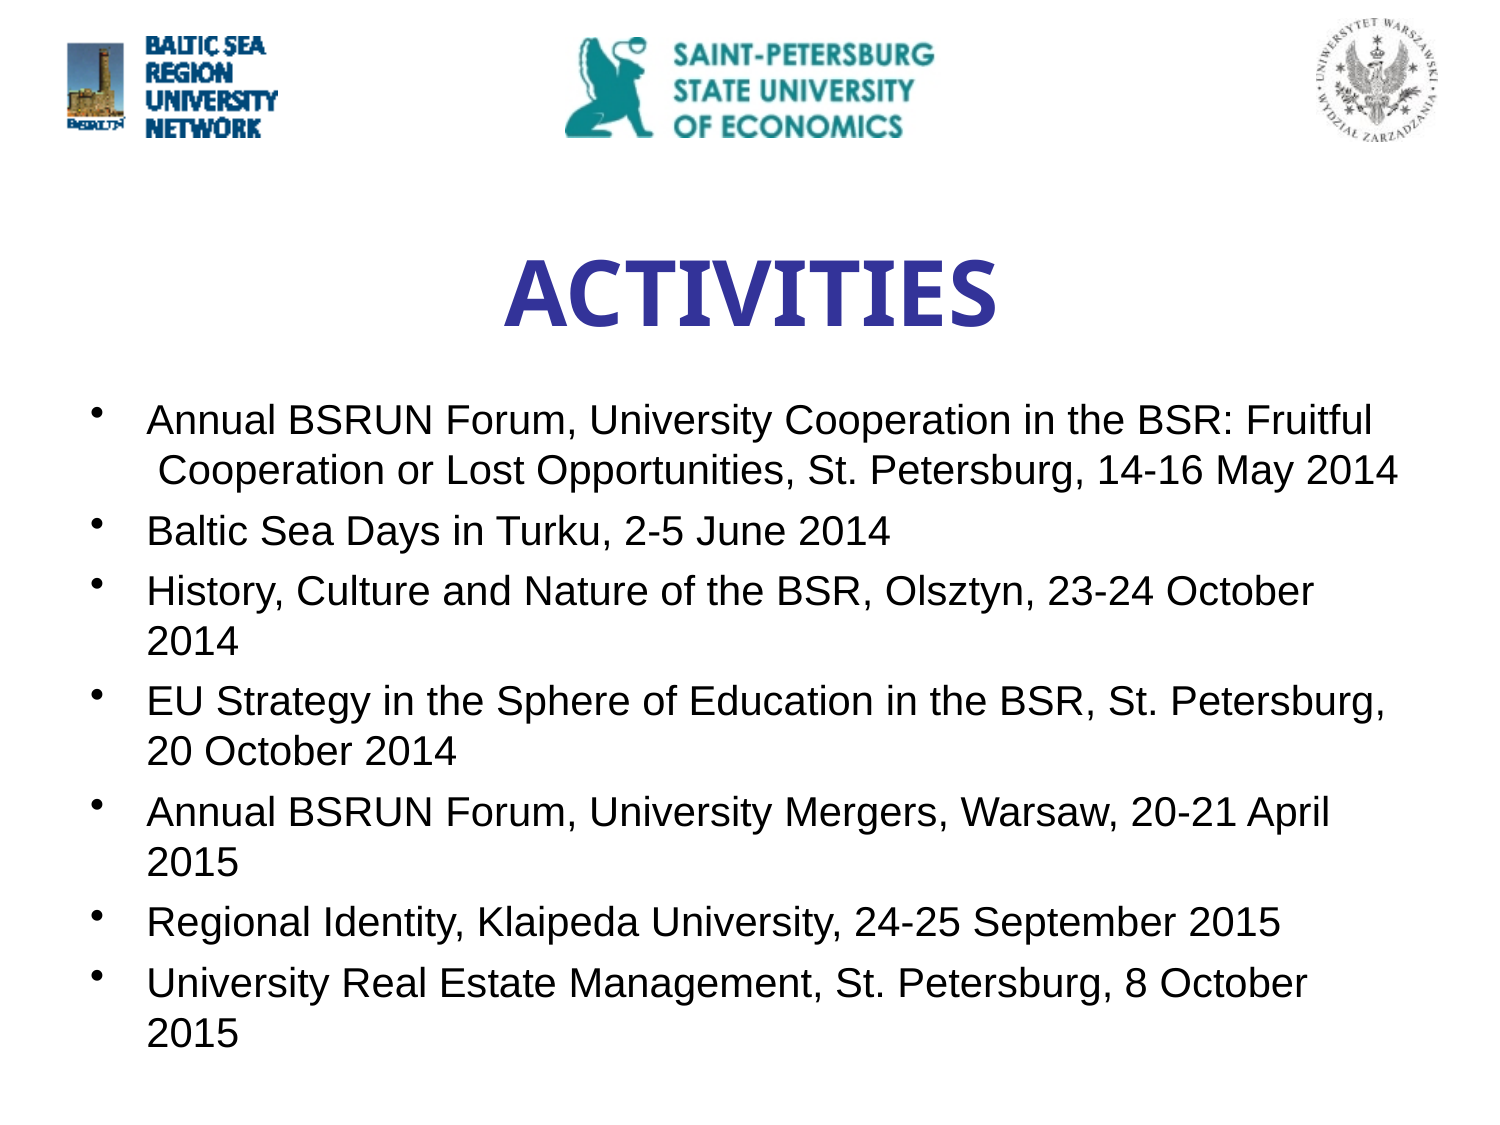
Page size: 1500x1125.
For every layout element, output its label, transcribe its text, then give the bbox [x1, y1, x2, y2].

title ACTIVITIES [76, 196, 1427, 384]
picture [564, 36, 975, 138]
list Annual BSRUN Forum, University Cooperation in the BSR: Fruitful Cooperation or Lost Opportunities, St. Petersburg, 14-16 May 2014 Baltic Sea Days in Turku, 2-5 June 2014 History, Culture and Nature of the BSR, Olsztyn, 23-24 October 2014 EU Strategy in the Sphere of Education in the BSR, St. Petersburg, 20 October 2014 Annual BSRUN Forum, University Mergers, Warsaw, 20-21 April 2015 Regional Identity, Klaipeda University, 24-25 September 2015 University Real Estate Management, St. Petersburg, 8 October 2015 [75, 385, 1425, 1059]
picture [64, 36, 278, 138]
picture [1316, 18, 1439, 142]
